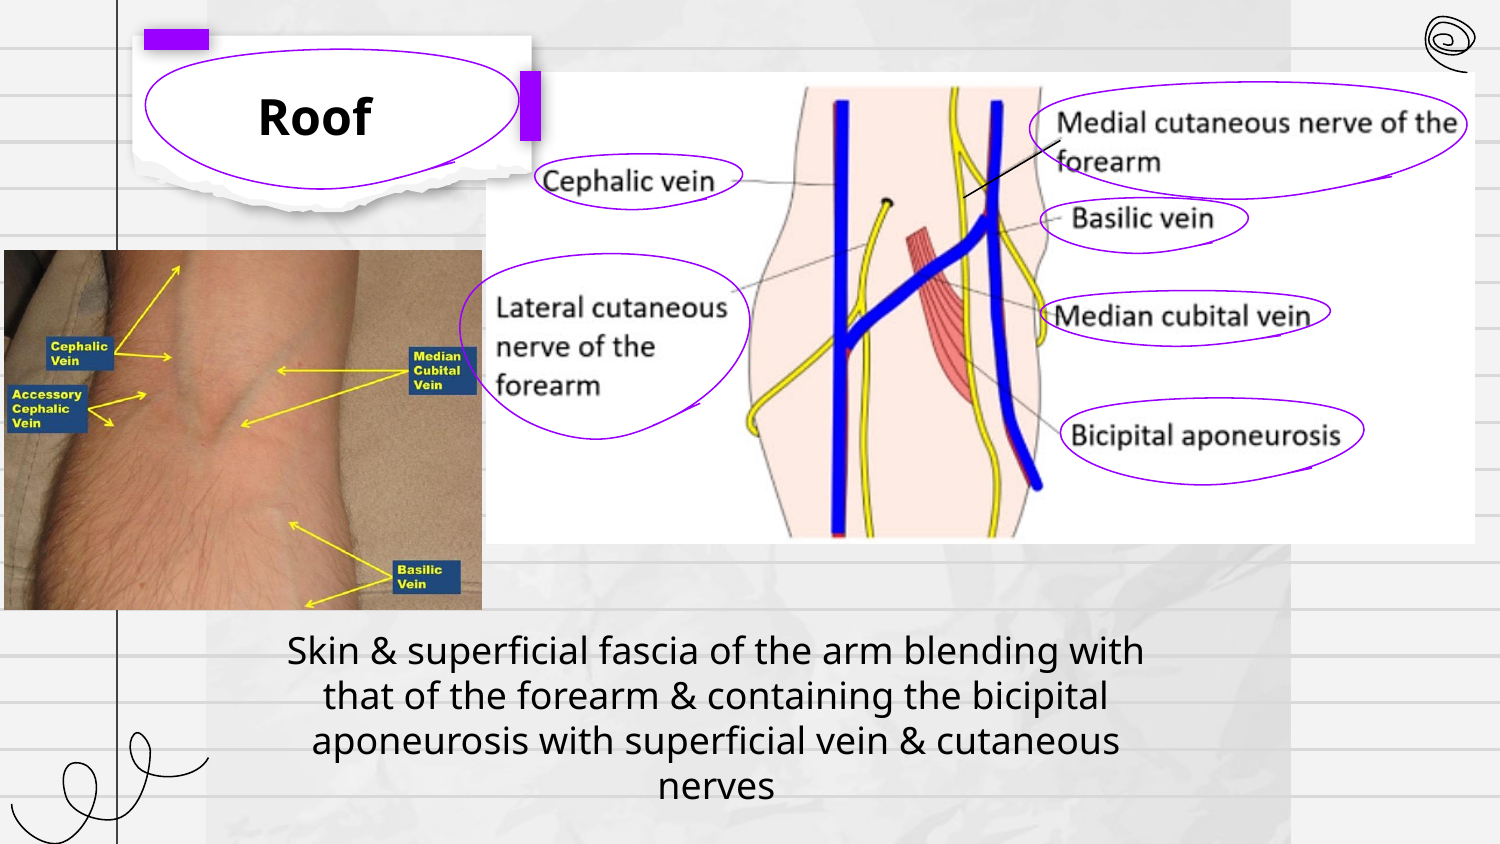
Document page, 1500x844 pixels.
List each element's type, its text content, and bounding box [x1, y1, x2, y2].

text_box [1425, 16, 1475, 70]
picture [4, 250, 482, 610]
picture [486, 72, 1476, 544]
subtitle Skin & superficial fascia of the arm blending with that of the forearm & containing the bicipital aponeurosis with superficial vein & cutaneous nerves [265, 639, 1168, 795]
text_box [11, 732, 209, 844]
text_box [963, 140, 1061, 199]
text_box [132, 28, 542, 213]
